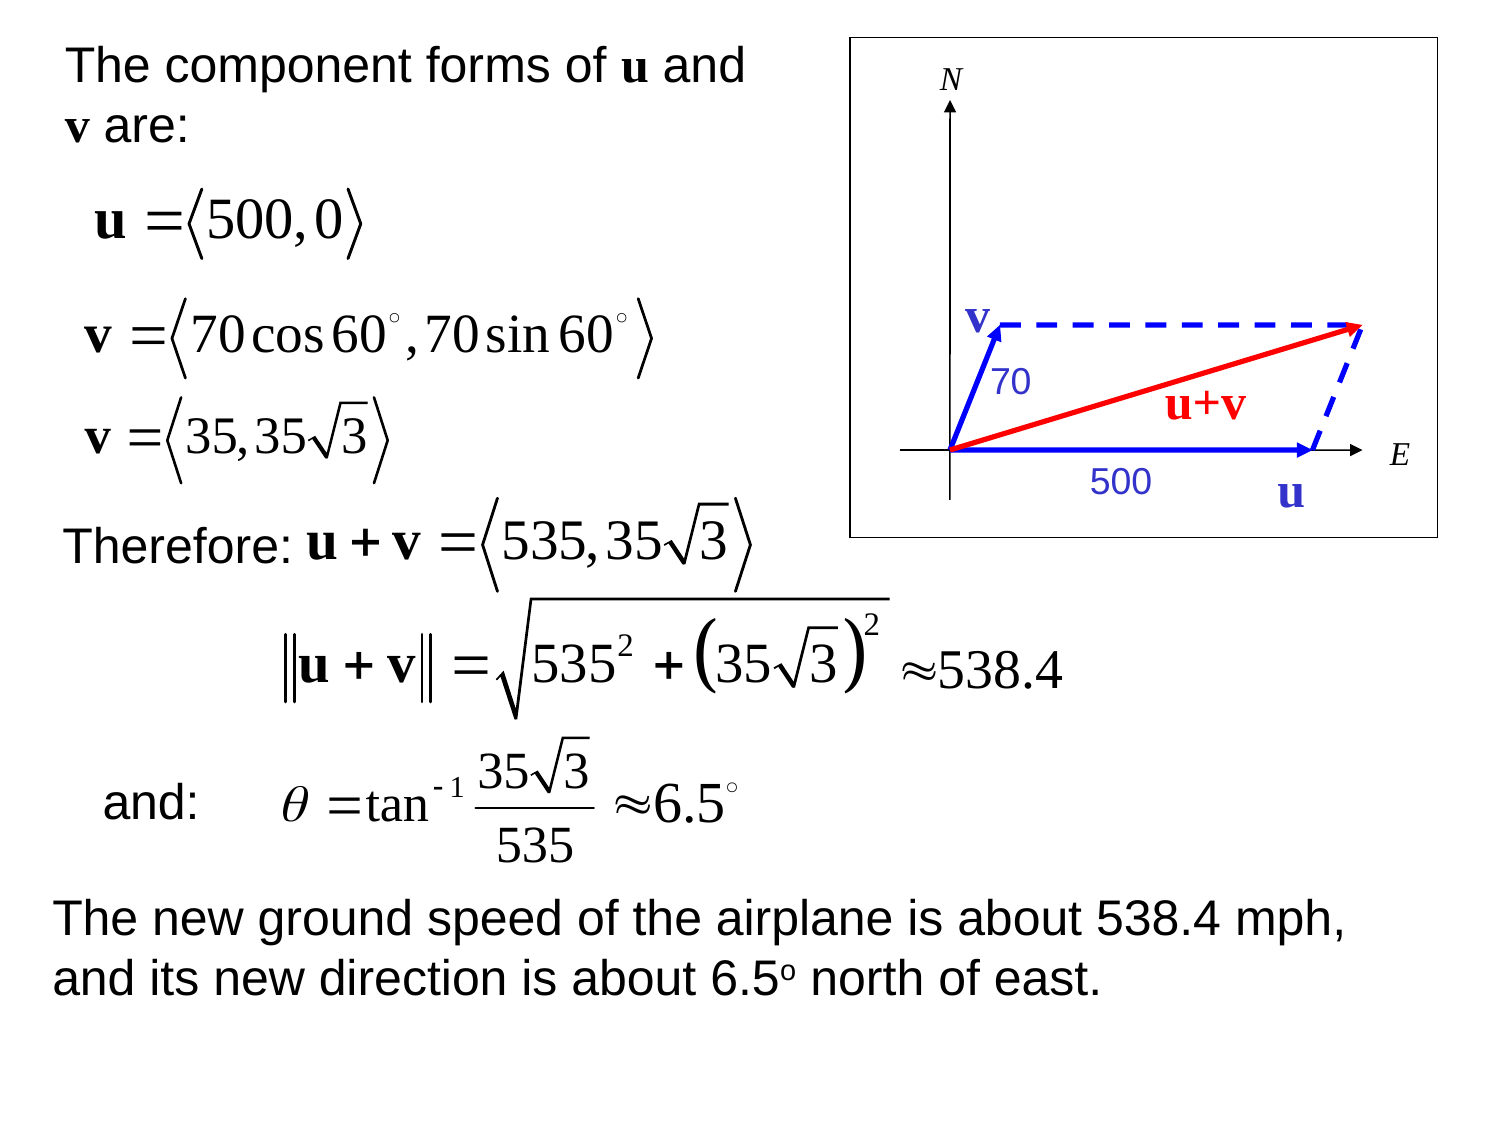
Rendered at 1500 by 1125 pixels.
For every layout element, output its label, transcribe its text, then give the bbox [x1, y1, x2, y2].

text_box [274, 724, 607, 874]
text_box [299, 487, 763, 585]
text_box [74, 287, 666, 390]
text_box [87, 174, 376, 273]
text_box v [950, 274, 1005, 350]
text_box The new ground speed of the airplane is about 538.4 mph, and its new direction is about 6.5o north of east. [37, 877, 1366, 1013]
text_box E [1375, 424, 1426, 480]
text_box The component forms of u and v are: [50, 24, 766, 160]
text_box 70 [975, 349, 1047, 410]
text_box and: [87, 762, 215, 838]
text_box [599, 759, 751, 838]
text_box [1300, 443, 1311, 449]
text_box u [1262, 449, 1321, 525]
text_box [1239, 322, 1363, 362]
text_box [274, 587, 901, 730]
text_box u+v [1150, 362, 1262, 438]
text_box N [925, 49, 978, 105]
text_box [904, 637, 1074, 704]
text_box 500 [1075, 449, 1168, 510]
text_box [943, 105, 957, 449]
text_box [74, 387, 401, 494]
text_box Therefore: [47, 506, 294, 582]
text_box [1321, 443, 1363, 457]
text_box [849, 37, 1438, 538]
